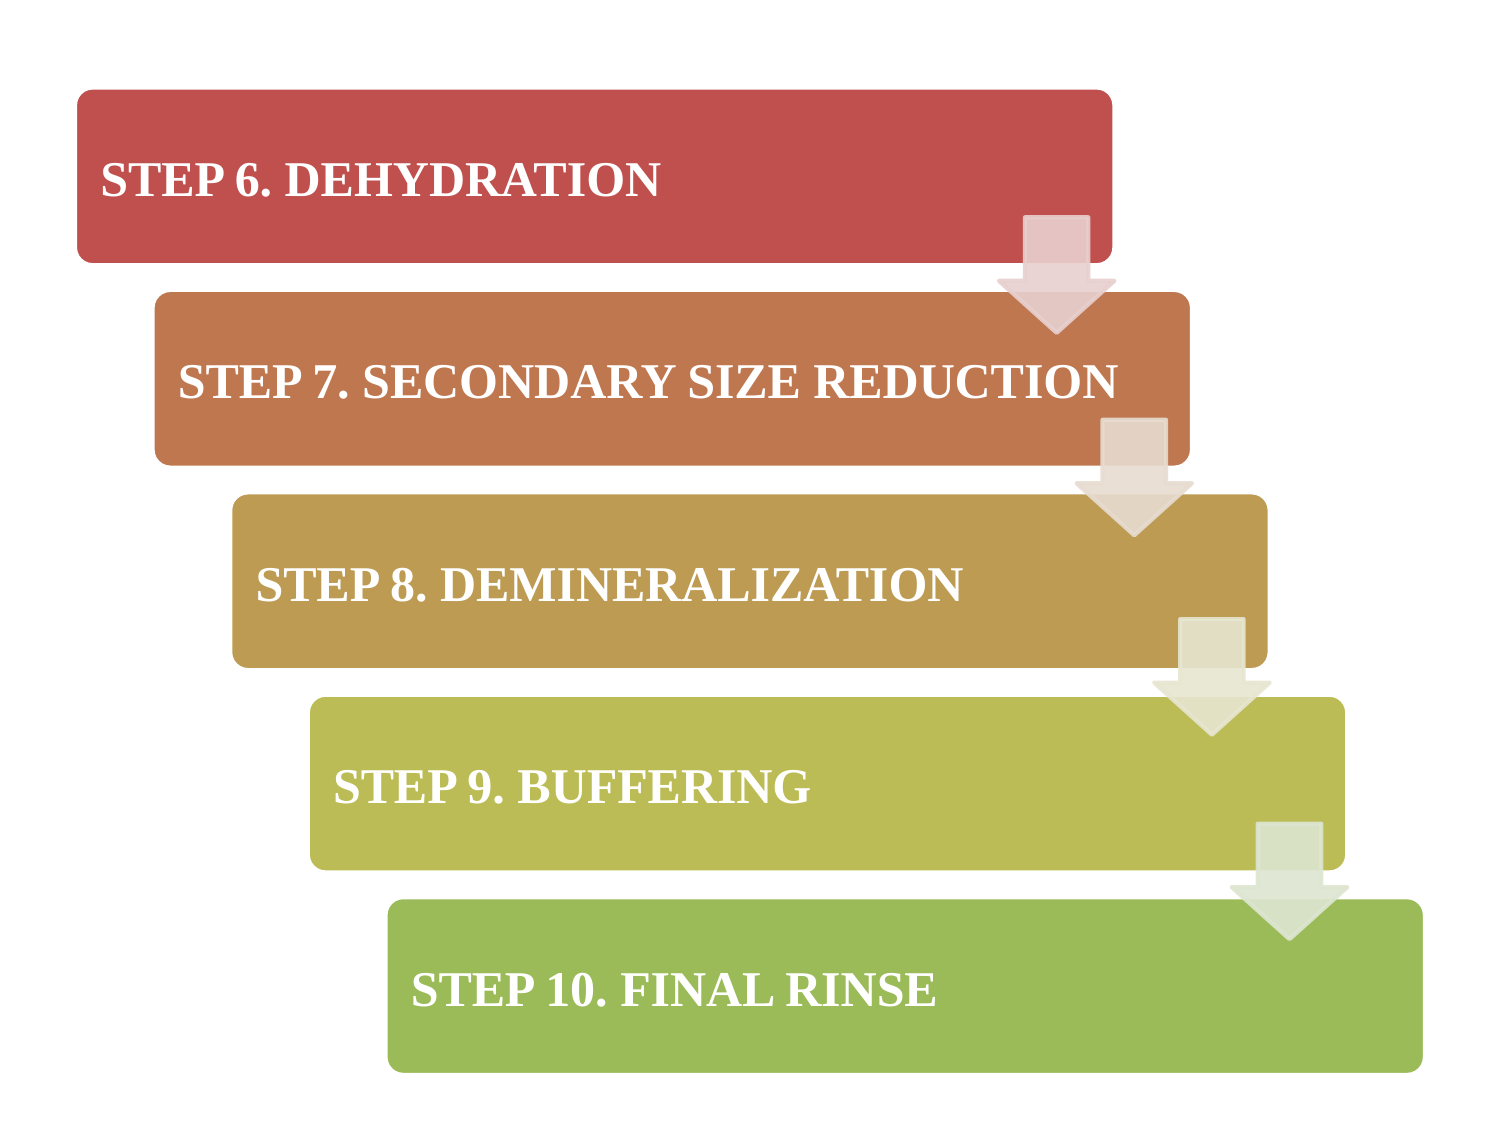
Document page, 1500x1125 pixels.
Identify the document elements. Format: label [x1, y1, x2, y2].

list [74, 87, 1426, 1076]
